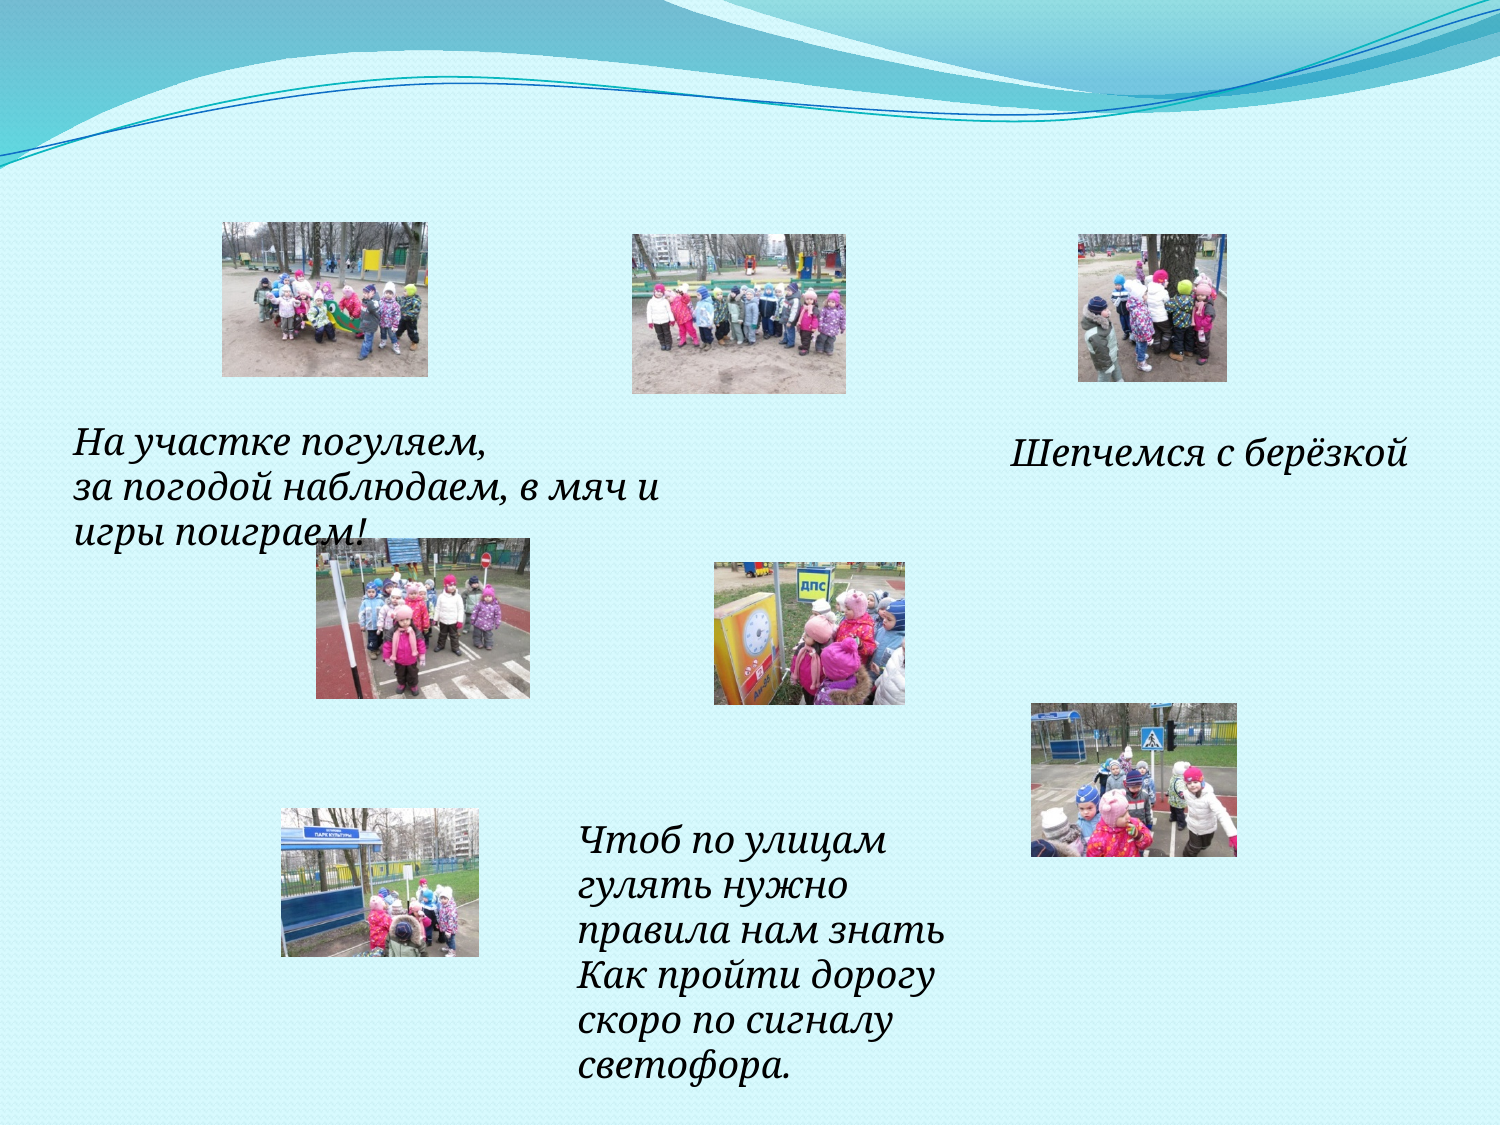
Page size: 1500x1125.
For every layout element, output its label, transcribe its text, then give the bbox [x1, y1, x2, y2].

picture [315, 538, 530, 699]
picture [280, 808, 479, 957]
text_box Шепчемся с берёзкой [996, 421, 1465, 482]
picture [222, 222, 429, 377]
picture [714, 561, 905, 705]
text_box Чтоб по улицам гулять нужно правила нам знать Как пройти дорогу скоро по сигналу светофора. [562, 808, 996, 1094]
picture [632, 233, 847, 395]
text_box На участке погуляем, за погодой наблюдаем, в мяч и игры поиграем! [58, 410, 727, 560]
picture [1030, 702, 1237, 857]
picture [1077, 233, 1228, 383]
